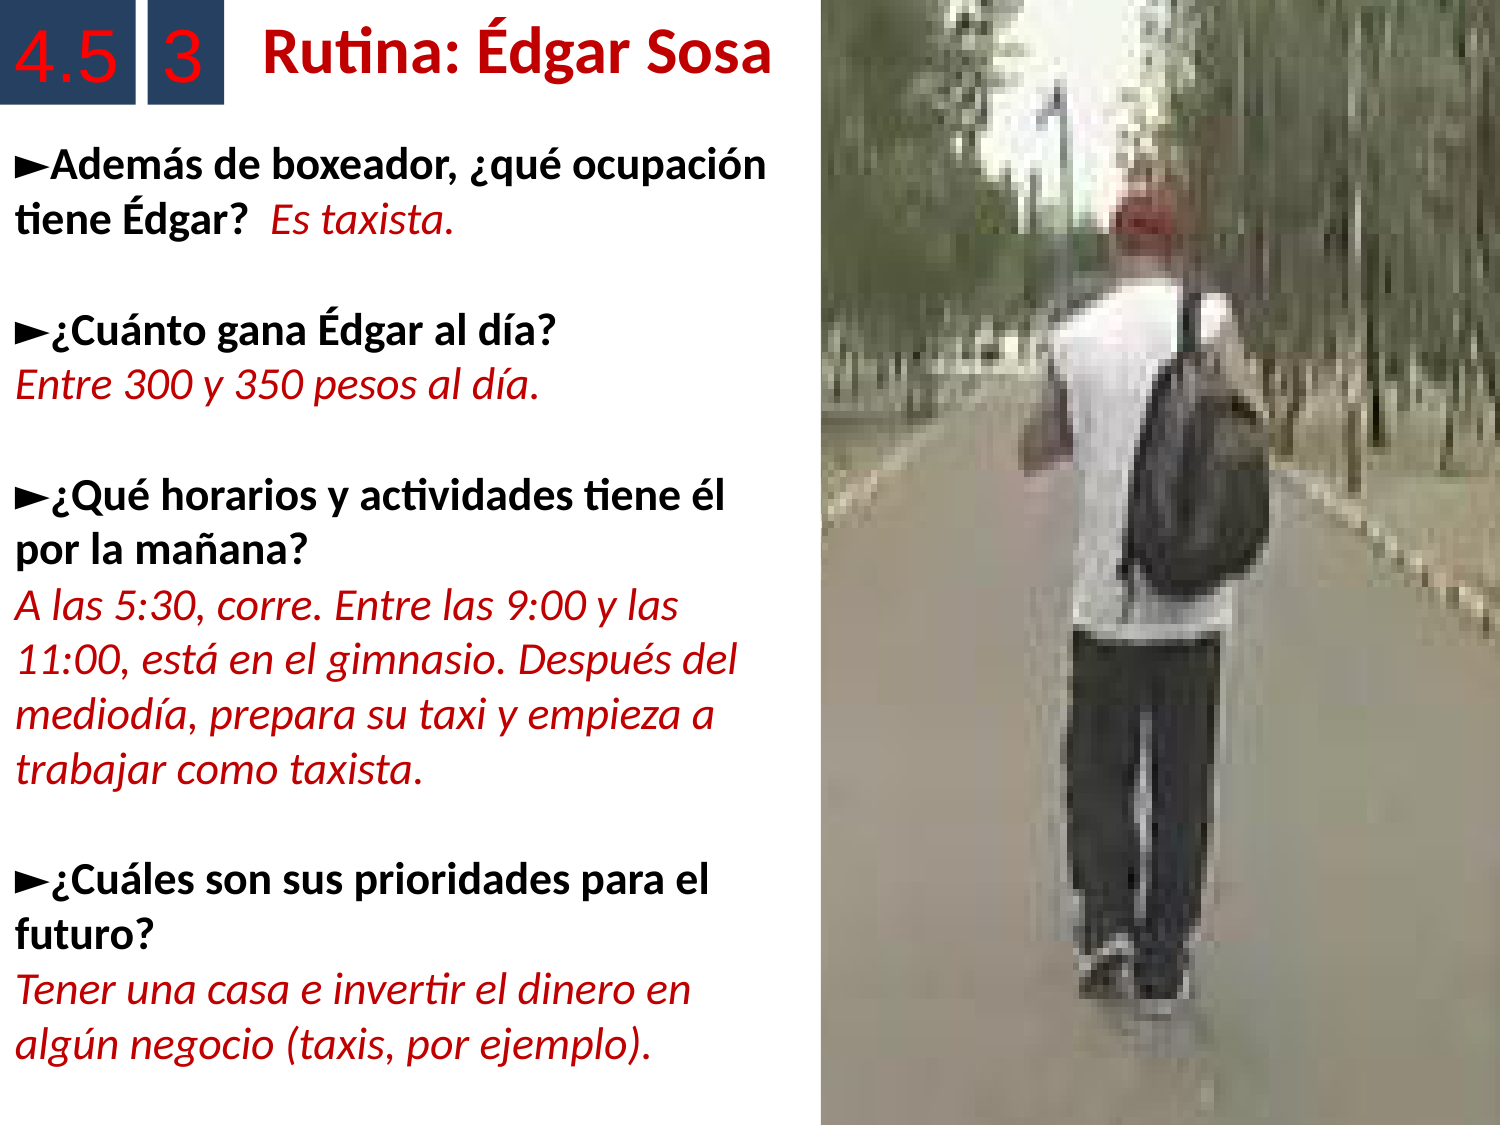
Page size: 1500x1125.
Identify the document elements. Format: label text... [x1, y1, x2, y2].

text_box Rutina: Édgar Sosa [247, 0, 791, 95]
text_box ►Además de boxeador, ¿qué ocupación tiene Édgar? Es taxista. ►¿Cuánto gana Édgar al día? Entre 300 y 350 pesos al día. ►¿Qué horarios y actividades tiene él por la mañana? A las 5:30, corre. Entre las 9:00 y las 11:00, está en el gimnasio. Después del mediodía, prepara su taxi y empieza a trabajar como taxista. ►¿Cuáles son sus prioridades para el futuro? Tener una casa e invertir el dinero en algún negocio (taxis, por ejemplo). [0, 126, 798, 1077]
text_box 4.5 [0, 0, 136, 105]
text_box 3 [147, 0, 225, 105]
picture [820, 0, 1500, 1125]
